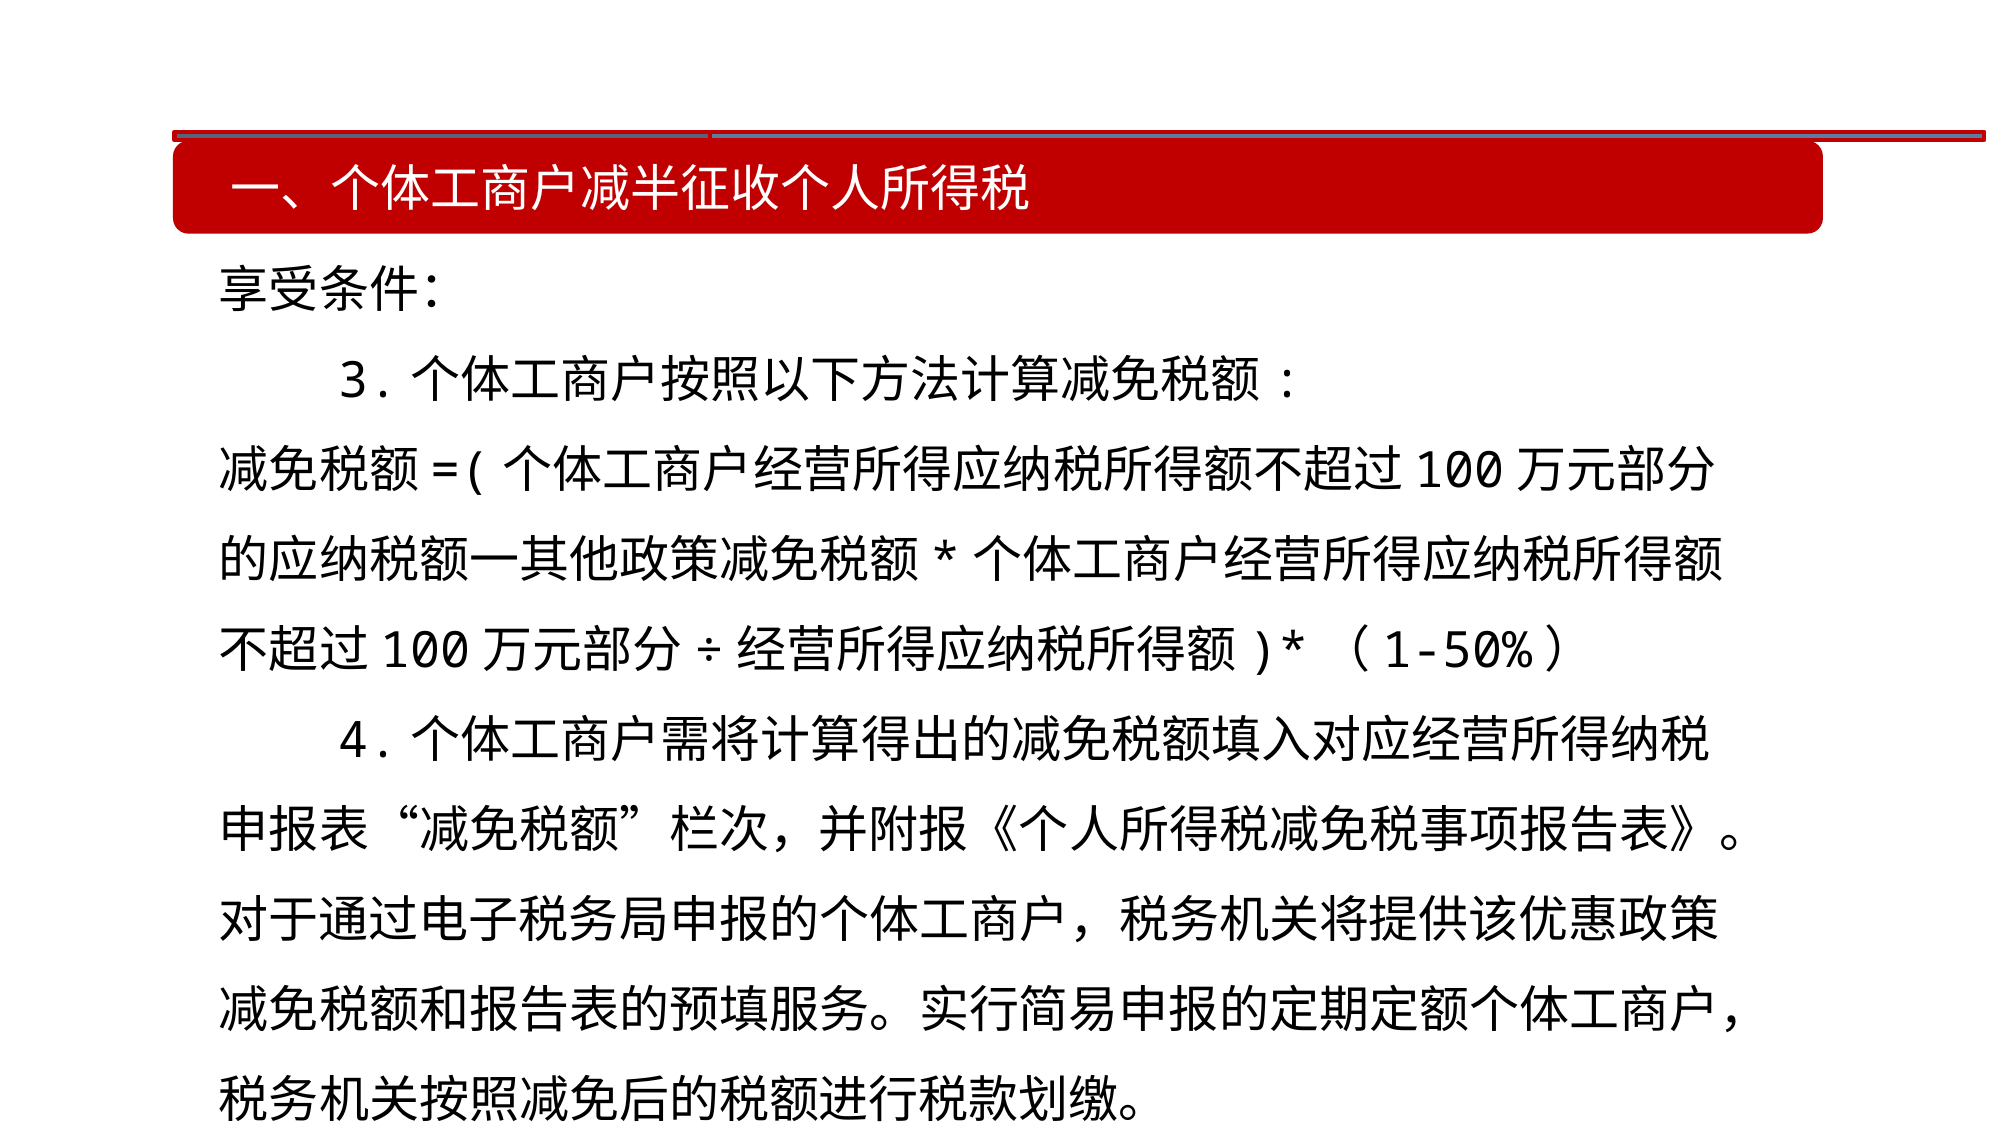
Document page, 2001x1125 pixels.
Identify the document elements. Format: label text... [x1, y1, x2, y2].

text_box 享受条件： 3.个体工商户按照以下方法计算减免税额: 减免税额=(个体工商户经营所得应纳税所得额不超过100万元部分的应纳税额一其他政策减免税额*个体工商户经营所得应纳税所得额不超过100万元部分÷经营所得应纳税所得额)*（1-50%） 4.个体工商户需将计算得出的减免税额填入对应经营所得纳税申报表“减免税额”栏次，并附报《个人所得税减免税事项报告表》。对于通过电子税务局申报的个体工商户，税务机关将提供该优惠政策减免税额和报告表的预填服务。实行简易申报的定期定额个体工商户，税务机关按照减免后的税额进行税款划缴。 [204, 219, 1754, 1125]
text_box 一、个体工商户减半征收个人所得税 [216, 149, 1046, 225]
text_box [171, 141, 1825, 235]
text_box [174, 131, 1985, 141]
